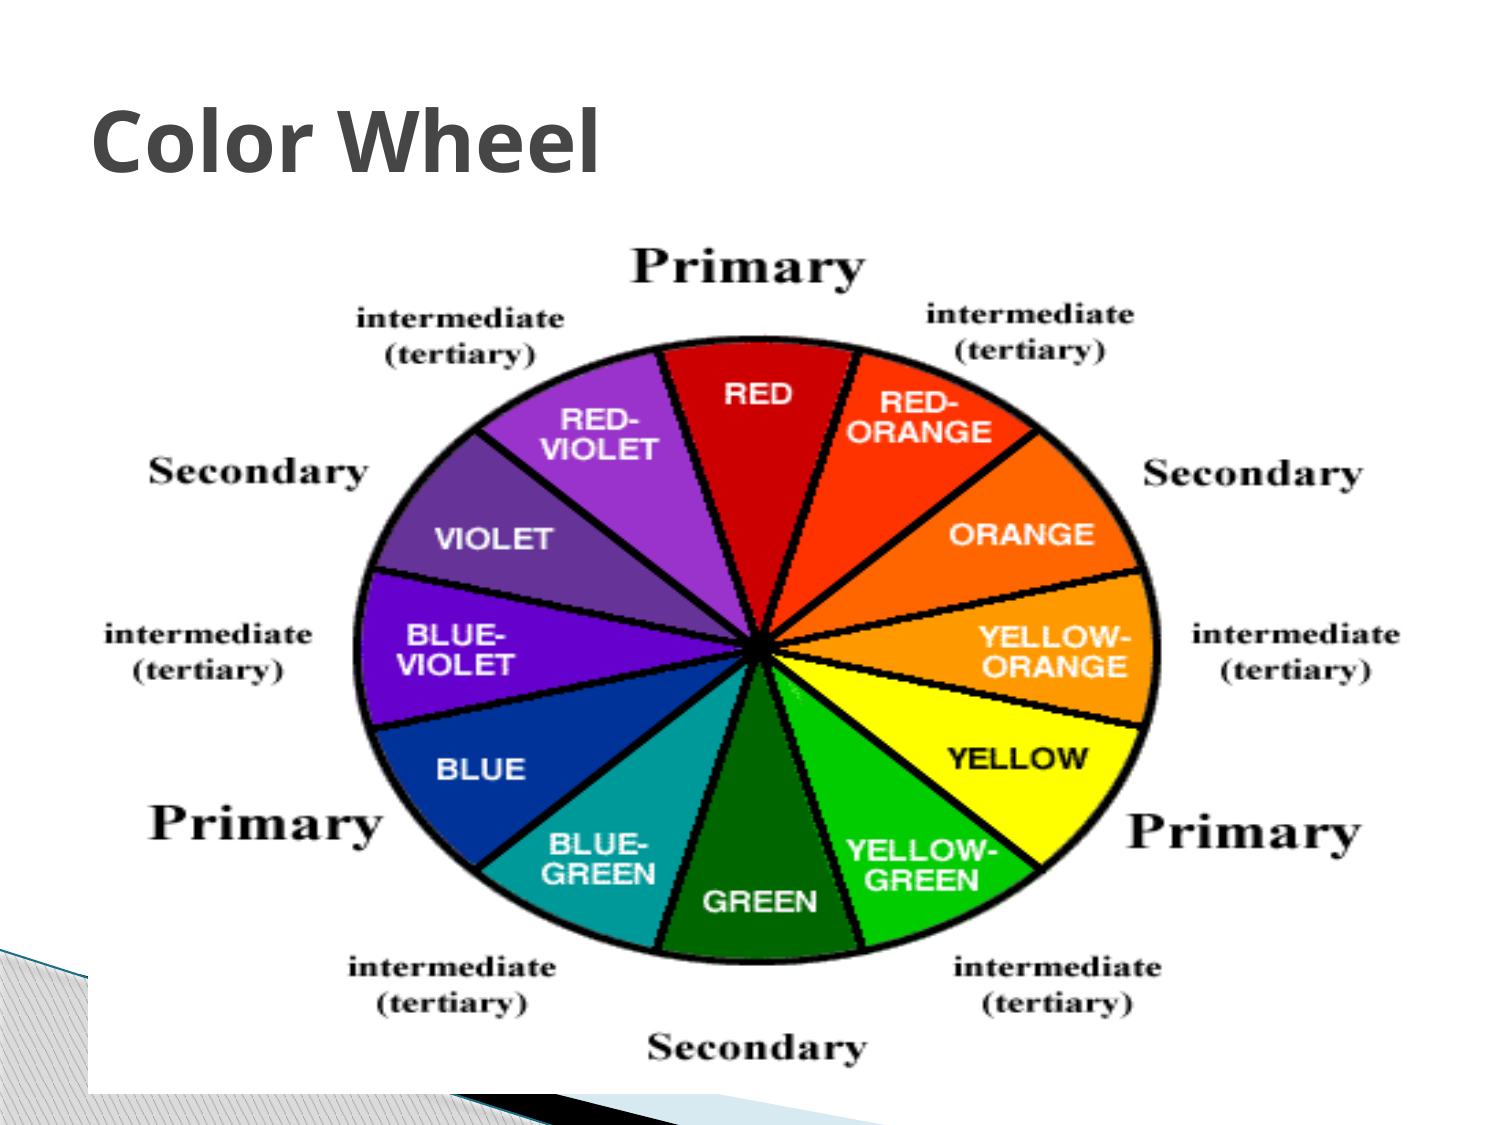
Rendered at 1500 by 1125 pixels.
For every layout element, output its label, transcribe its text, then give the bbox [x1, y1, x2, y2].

title Color Wheel [75, 45, 1425, 233]
picture [88, 219, 1436, 1095]
